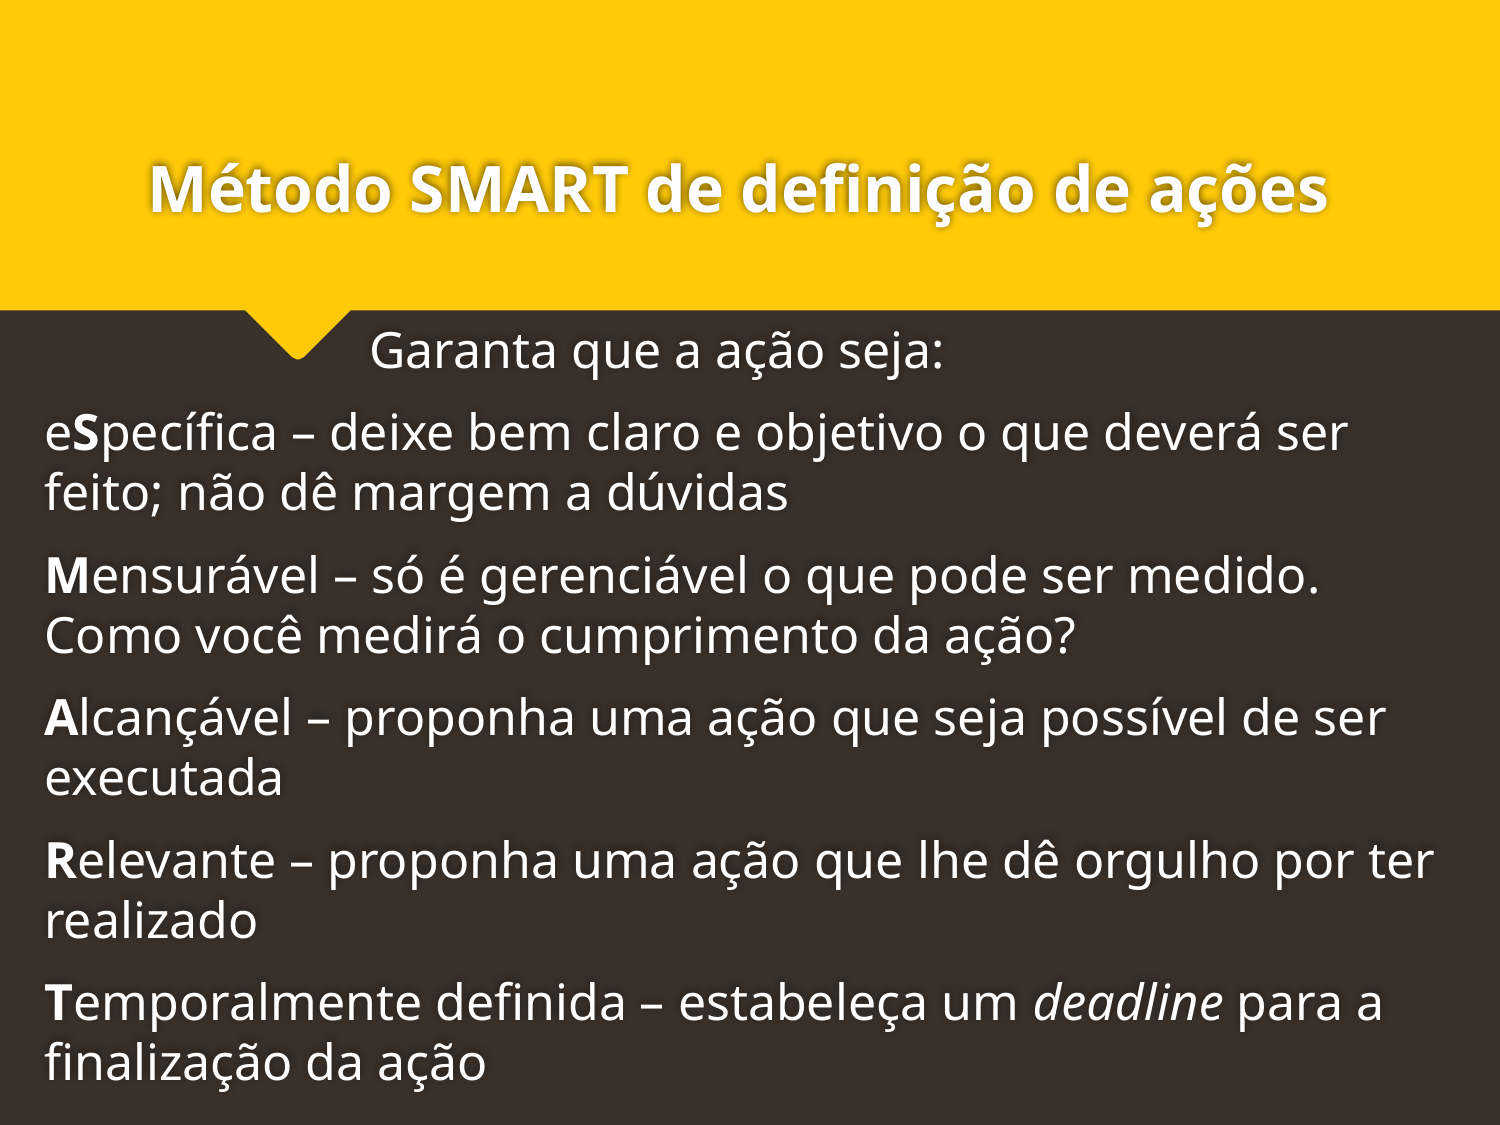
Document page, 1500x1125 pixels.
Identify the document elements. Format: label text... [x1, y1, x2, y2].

list Garanta que a ação seja: eSpecífica – deixe bem claro e objetivo o que deverá ser feito; não dê margem a dúvidas Mensurável – só é gerenciável o que pode ser medido. Como você medirá o cumprimento da ação? Alcançável – proponha uma ação que seja possível de ser executada Relevante – proponha uma ação que lhe dê orgulho por ter realizado Temporalmente definida – estabeleça um deadline para a finalização da ação [29, 326, 1459, 1083]
title Método SMART de definição de ações [132, 73, 1368, 233]
